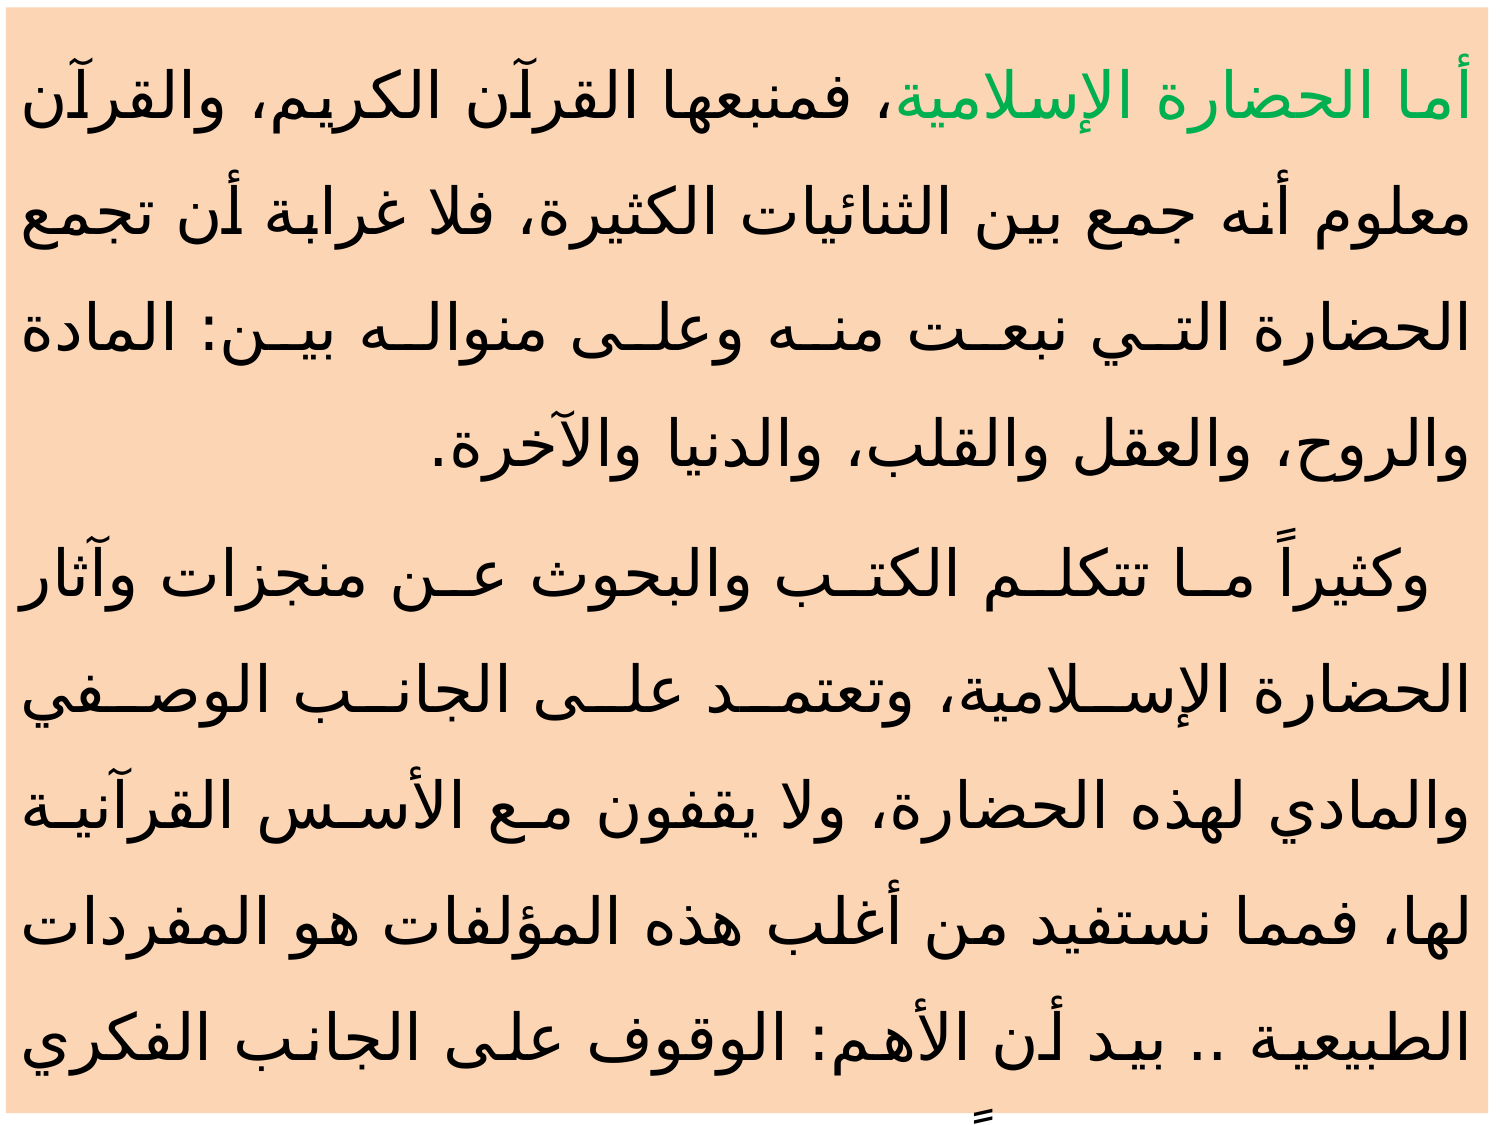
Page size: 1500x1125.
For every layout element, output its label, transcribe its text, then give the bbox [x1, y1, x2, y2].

list أما الحضارة الإسلامية، فمنبعها القرآن الكريم، والقرآن معلوم أنه جمع بين الثنائيات الكثيرة، فلا غرابة أن تجمع الحضارة التي نبعت منه وعلى منواله بين: المادة والروح، والعقل والقلب، والدنيا والآخرة. وكثيراً ما تتكلم الكتب والبحوث عن منجزات وآثار الحضارة الإسلامية، وتعتمد على الجانب الوصفي والمادي لهذه الحضارة، ولا يقفون مع الأسس القرآنية لها، فمما نستفيد من أغلب هذه المؤلفات هو المفردات الطبيعية .. بيد أن الأهم: الوقوف على الجانب الفكري للحضارة، خصوصاً ونحن هنا بصدد دراسة الجانب الفكري لهذه الحضارة ... فالنبش للجذور أهم لآننا. [5, 7, 1489, 1114]
